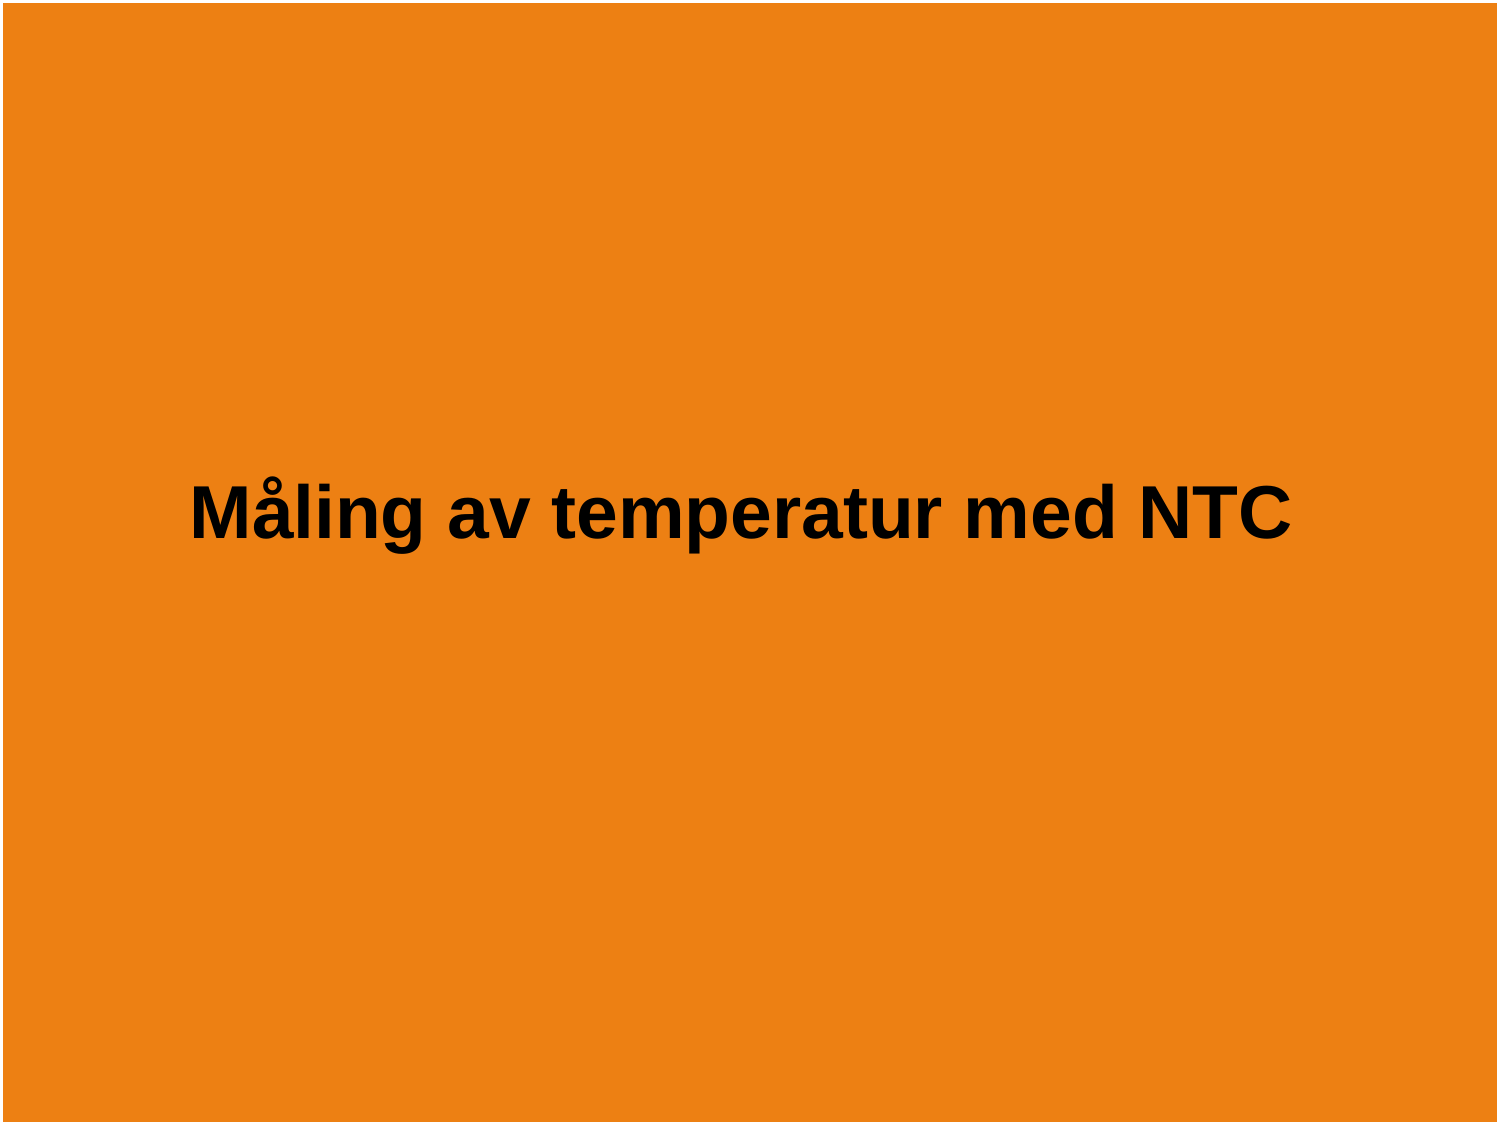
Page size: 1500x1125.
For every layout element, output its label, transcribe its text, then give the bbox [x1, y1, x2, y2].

text_box [0, 0, 1500, 1125]
title Måling av temperatur med NTC [66, 456, 1417, 563]
